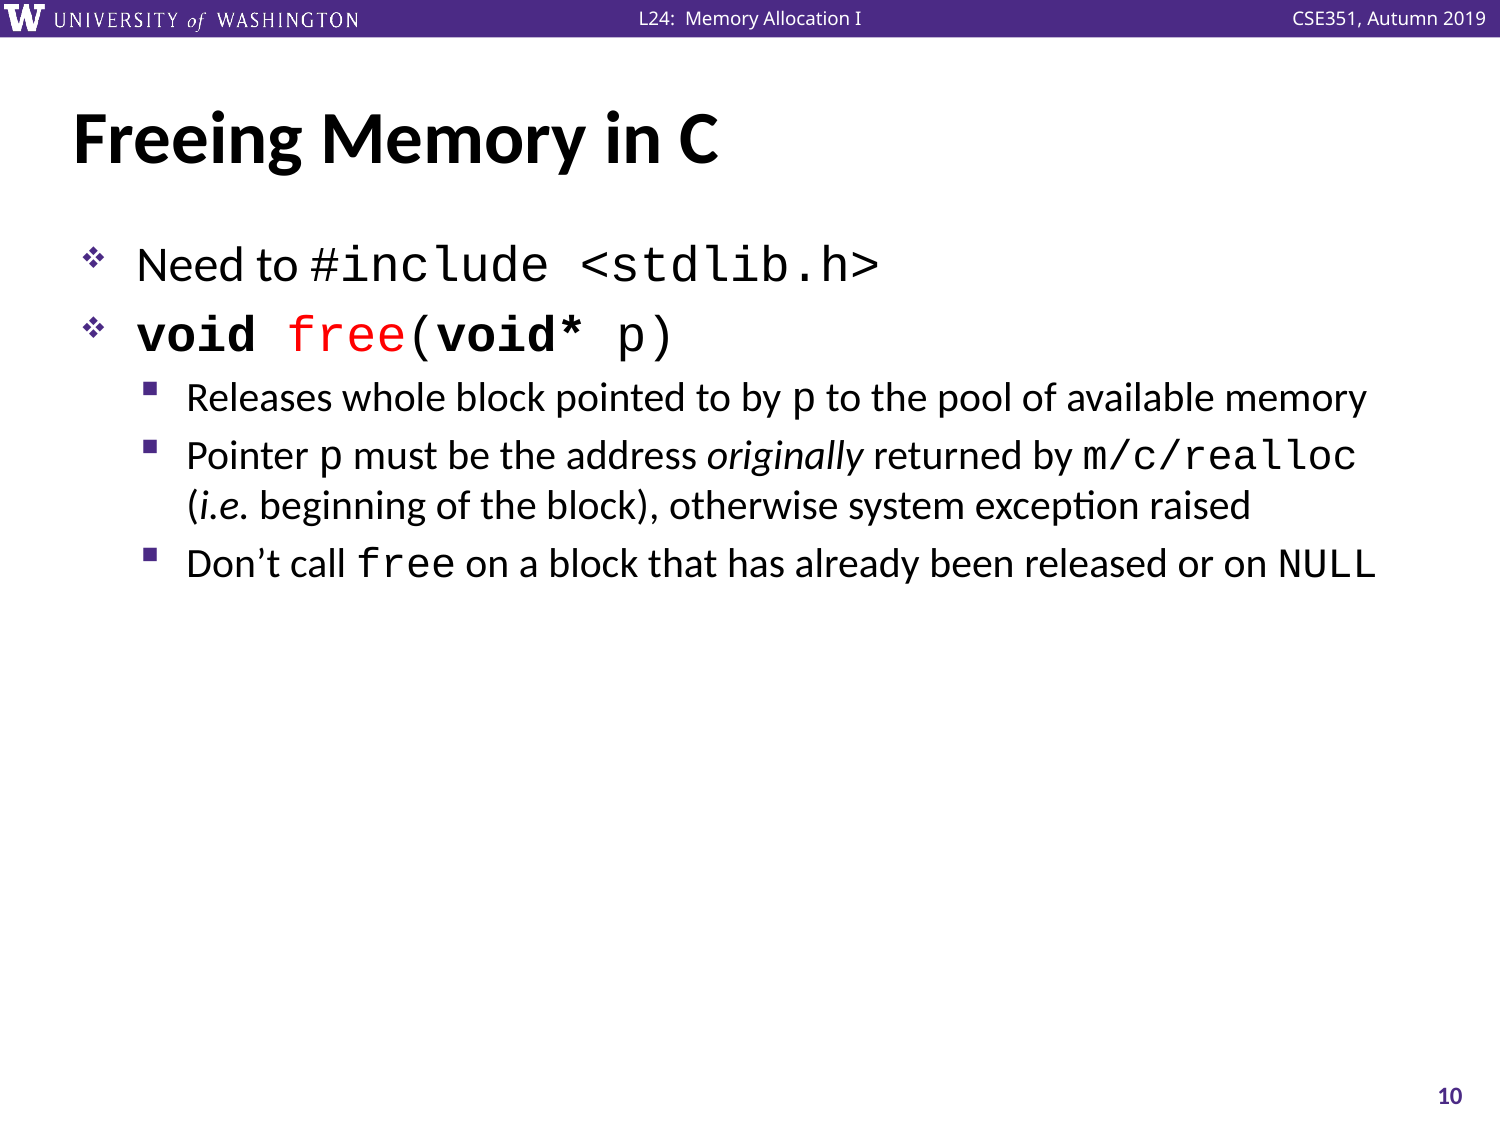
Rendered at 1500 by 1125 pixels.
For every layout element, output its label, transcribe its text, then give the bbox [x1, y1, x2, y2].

slide_number 10 [1400, 1065, 1500, 1125]
list Need to #include <stdlib.h> void free(void* p) Releases whole block pointed to by p to the pool of available memory Pointer p must be the address originally returned by m/c/realloc (i.e. beginning of the block), otherwise system exception raised Don’t call free on a block that has already been released or on NULL [64, 223, 1438, 1040]
title Freeing Memory in C [58, 71, 1438, 197]
picture [4, 4, 358, 32]
